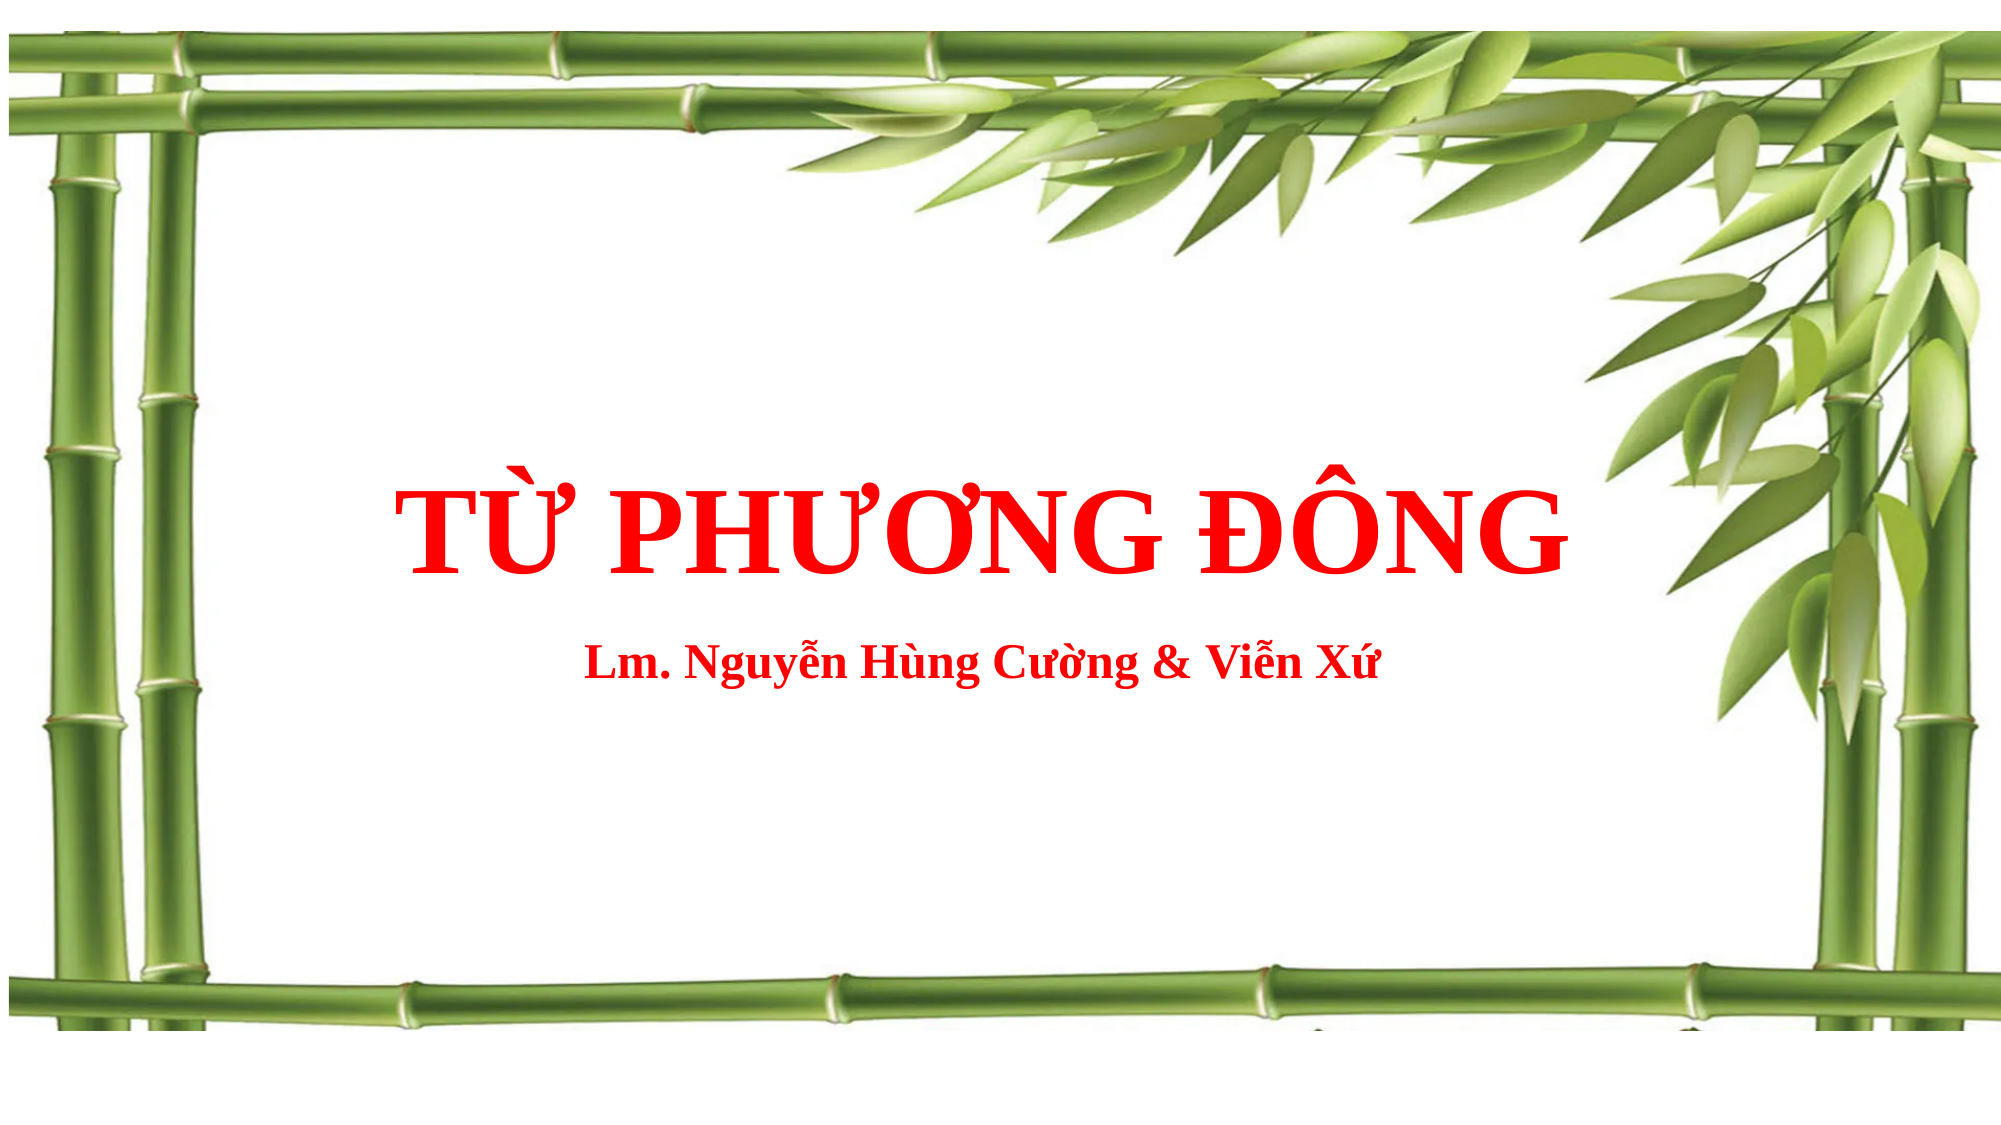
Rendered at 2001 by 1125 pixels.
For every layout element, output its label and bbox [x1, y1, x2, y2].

picture [8, 30, 2001, 1031]
